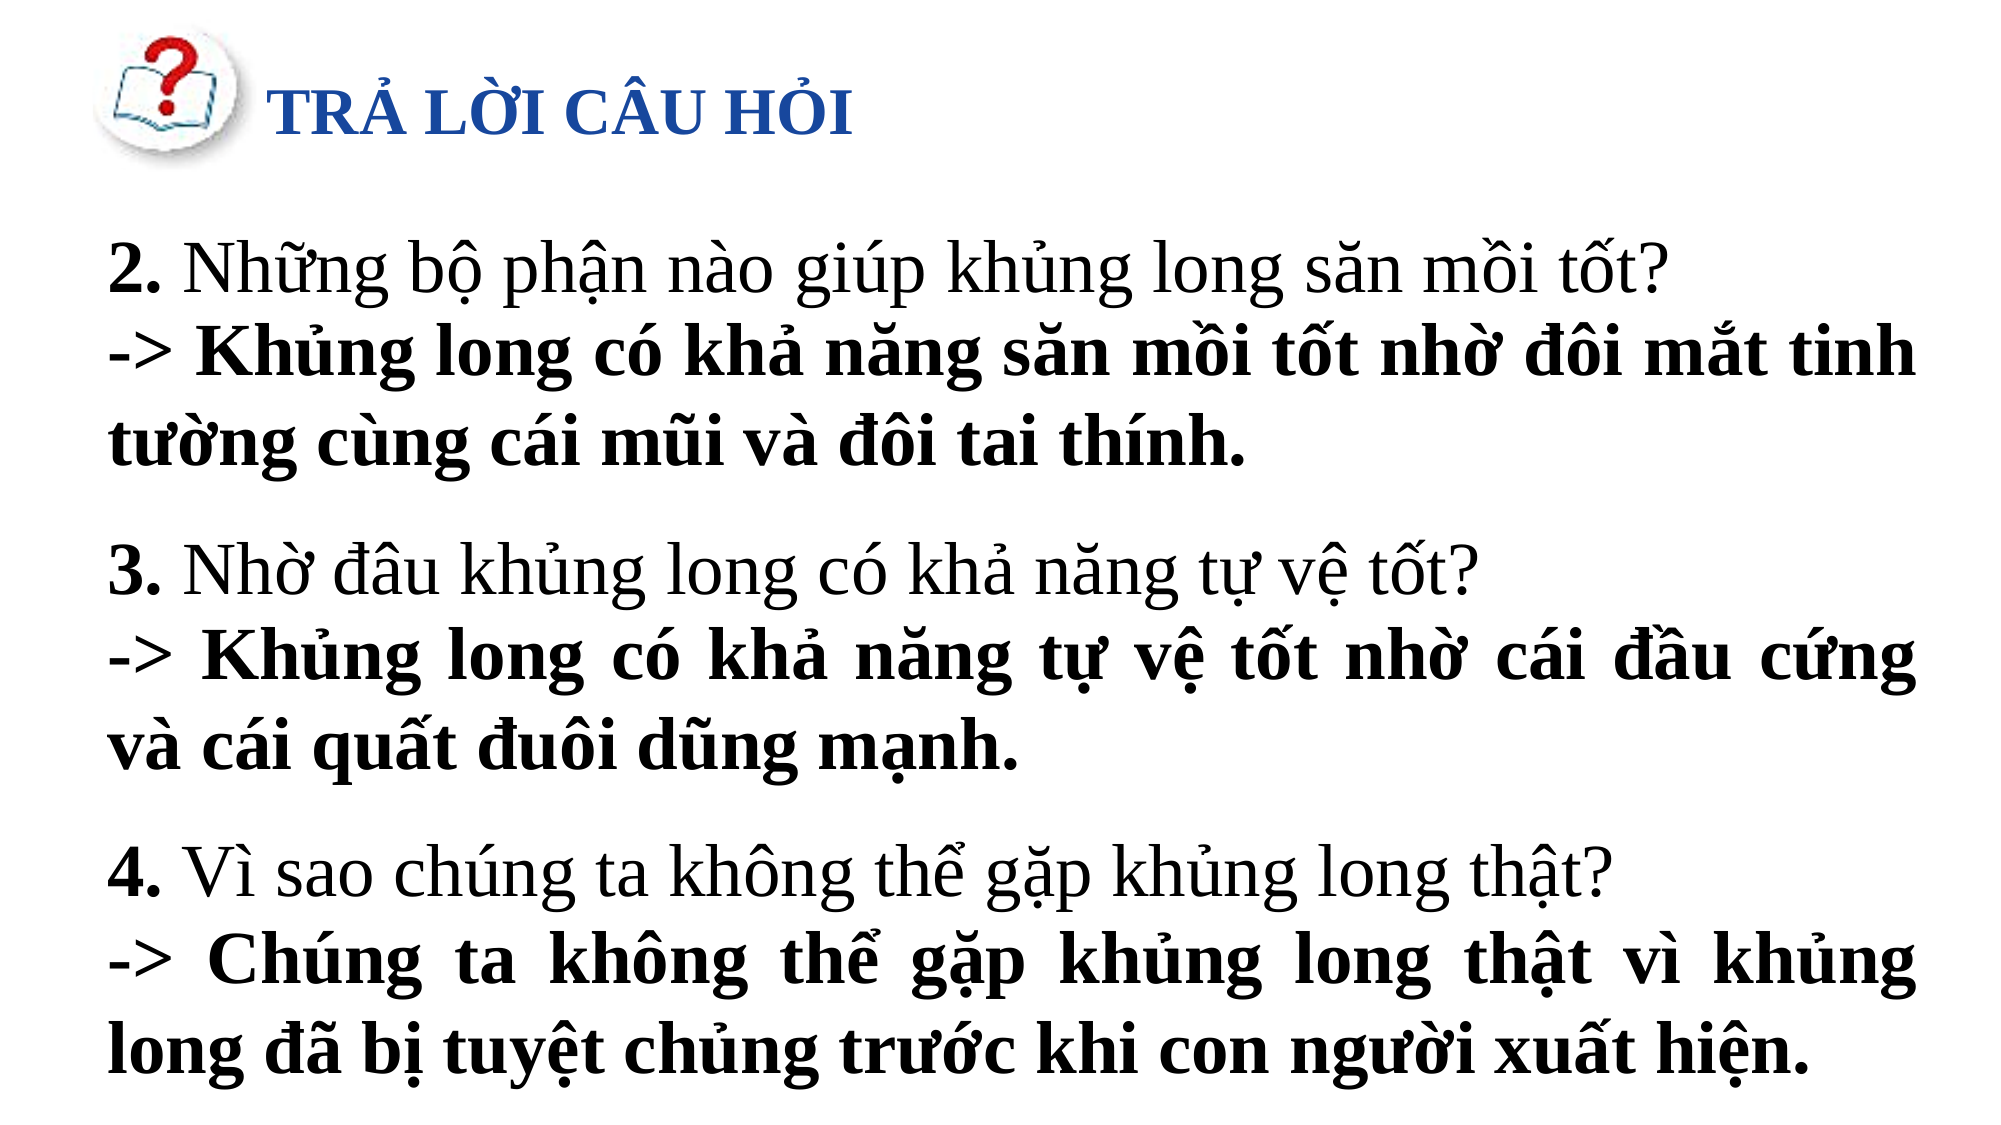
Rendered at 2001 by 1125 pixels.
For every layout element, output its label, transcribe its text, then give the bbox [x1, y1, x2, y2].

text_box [92, 14, 947, 174]
text_box -> Khủng long có khả năng săn mồi tốt nhờ đôi mắt tinh tường cùng cái mũi và đôi tai thính. [92, 292, 1934, 488]
text_box -> Chúng ta không thể gặp khủng long thật vì khủng long đã bị tuyệt chủng trước khi con người xuất hiện. [92, 901, 1934, 1097]
text_box 3. Nhờ đâu khủng long có khả năng tự vệ tốt? [92, 488, 1934, 597]
text_box 4. Vì sao chúng ta không thể gặp khủng long thật? [92, 792, 1934, 901]
text_box 2. Những bộ phận nào giúp khủng long săn mồi tốt? [92, 165, 1934, 292]
text_box -> Khủng long có khả năng tự vệ tốt nhờ cái đầu cứng và cái quất đuôi dũng mạnh. [92, 597, 1934, 792]
